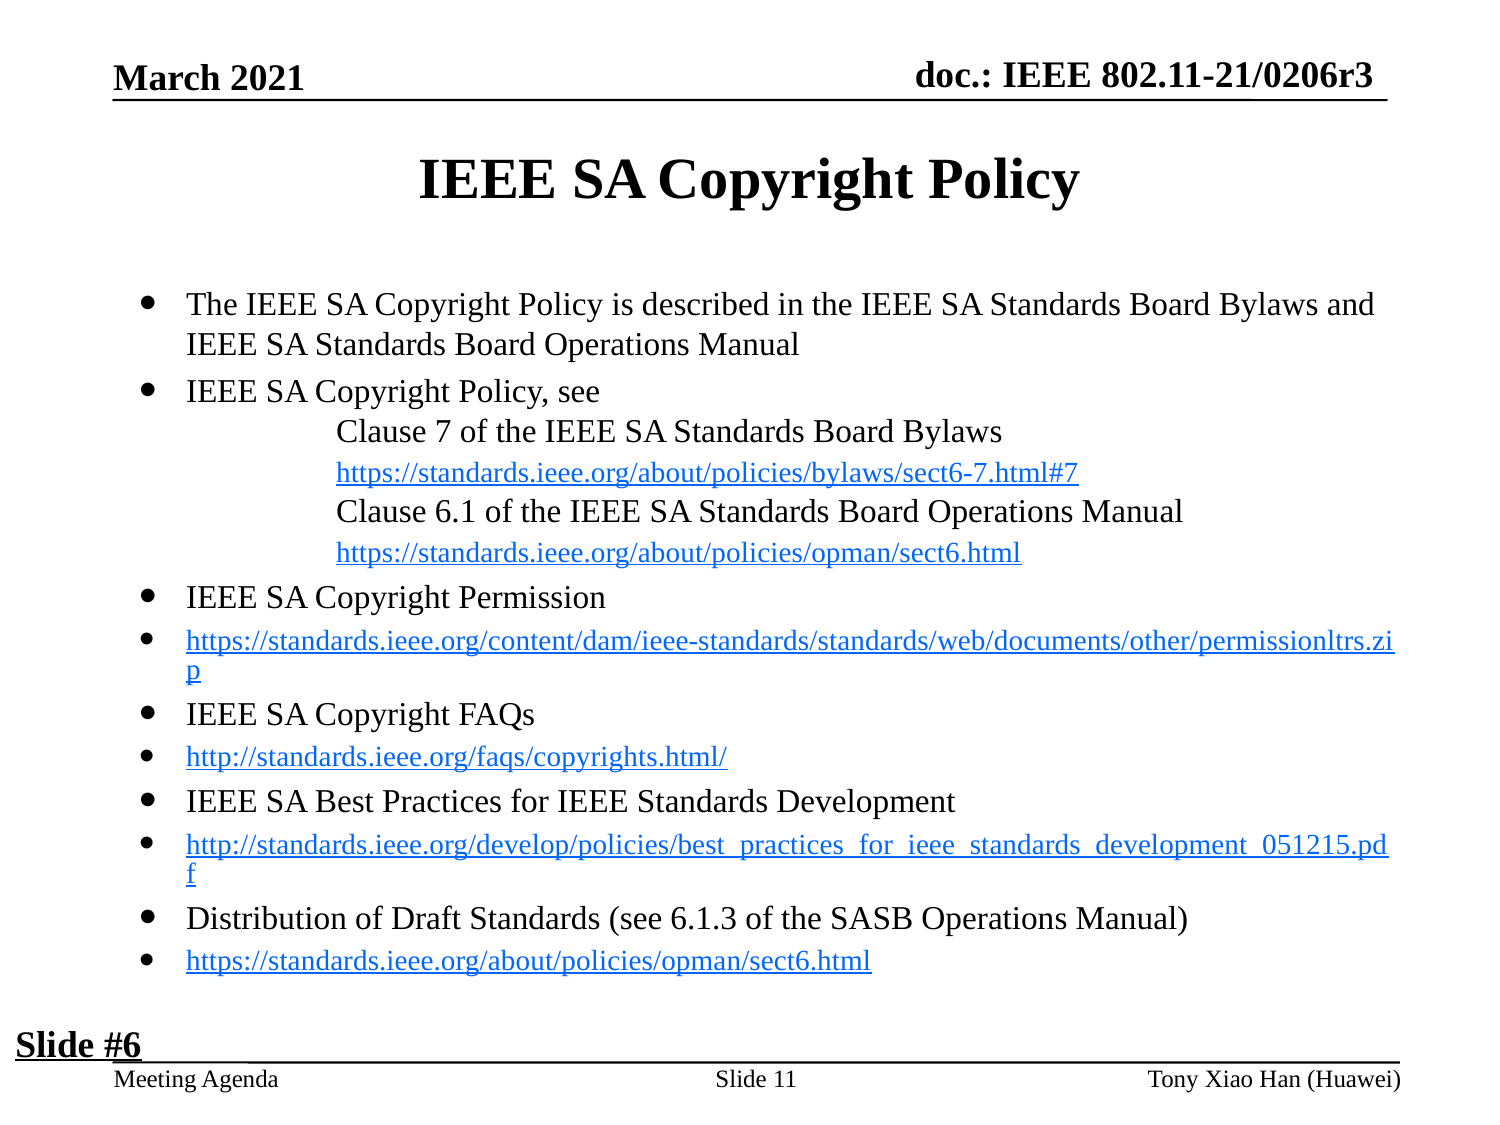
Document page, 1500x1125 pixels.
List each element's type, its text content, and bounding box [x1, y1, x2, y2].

list The IEEE SA Copyright Policy is described in the IEEE SA Standards Board Bylaws and IEEE SA Standards Board Operations Manual IEEE SA Copyright Policy, see Clause 7 of the IEEE SA Standards Board Bylaws https://standards.ieee.org/about/policies/bylaws/sect6-7.html#7 Clause 6.1 of the IEEE SA Standards Board Operations Manual https://standards.ieee.org/about/policies/opman/sect6.html IEEE SA Copyright Permission https://standards.ieee.org/content/dam/ieee-standards/standards/web/documents/other/permissionltrs.zip IEEE SA Copyright FAQs http://standards.ieee.org/faqs/copyrights.html/ IEEE SA Best Practices for IEEE Standards Development http://standards.ieee.org/develop/policies/best_practices_for_ieee_standards_development_051215.pdf Distribution of Draft Standards (see 6.1.3 of the SASB Operations Manual) https://standards.ieee.org/about/policies/opman/sect6.html [112, 275, 1413, 1038]
slide_number Slide 11 [712, 1061, 800, 1093]
footer Tony Xiao Han (Huawei) [987, 1061, 1402, 1093]
text_box IEEE SA Copyright Policy [112, 87, 1388, 263]
text_box Slide #6 [0, 1012, 157, 1073]
